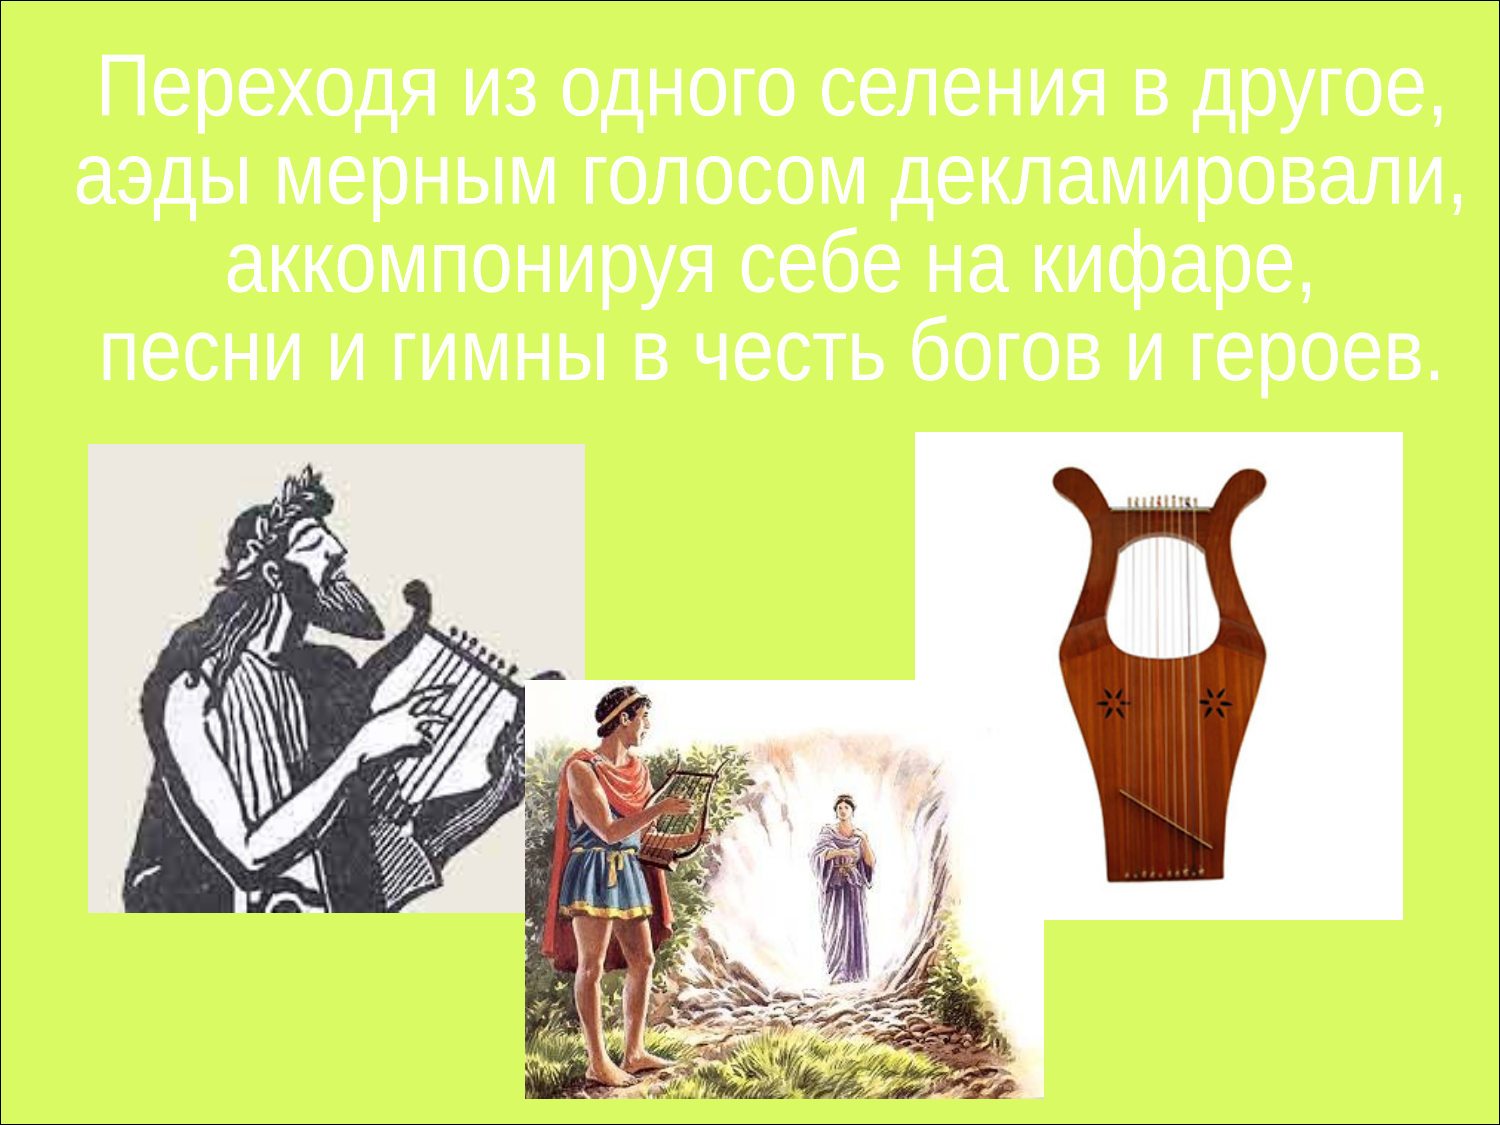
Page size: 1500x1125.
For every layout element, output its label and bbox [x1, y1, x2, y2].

text_box [0, 0, 1500, 1125]
picture [88, 432, 1403, 1099]
